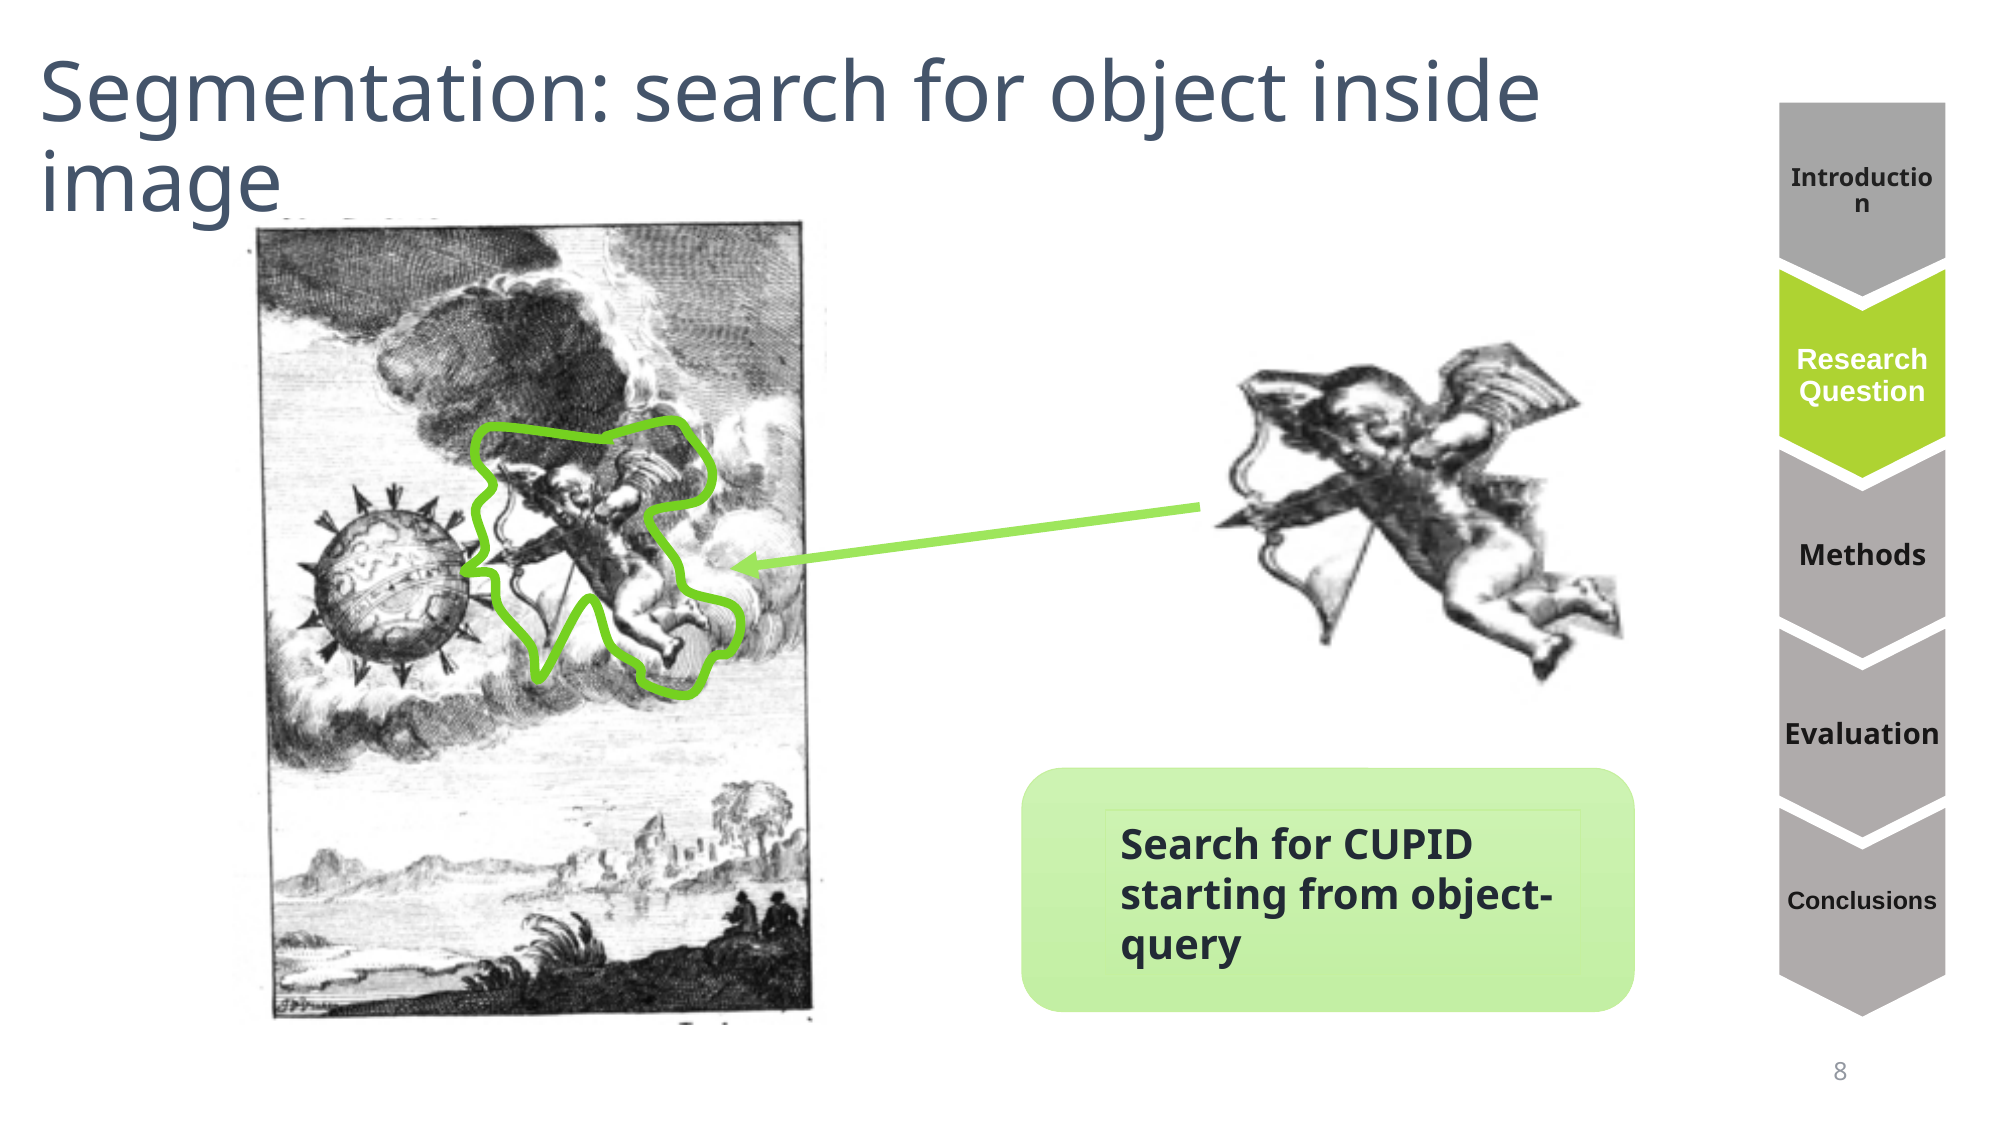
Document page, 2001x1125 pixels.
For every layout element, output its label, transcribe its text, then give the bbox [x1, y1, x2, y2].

text_box Introduction [1777, 100, 1948, 299]
text_box Methods [1827, 446, 1948, 661]
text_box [729, 506, 1200, 569]
text_box Conclusions [1777, 804, 1948, 1019]
slide_number 8 [1412, 1042, 1863, 1103]
text_box Segmentation: search for object inside image [25, 30, 1767, 249]
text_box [232, 218, 827, 1025]
text_box Evaluation [1827, 625, 1948, 840]
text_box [1021, 768, 1635, 1012]
picture [1026, 231, 1827, 825]
text_box Research Question [1827, 265, 1948, 481]
